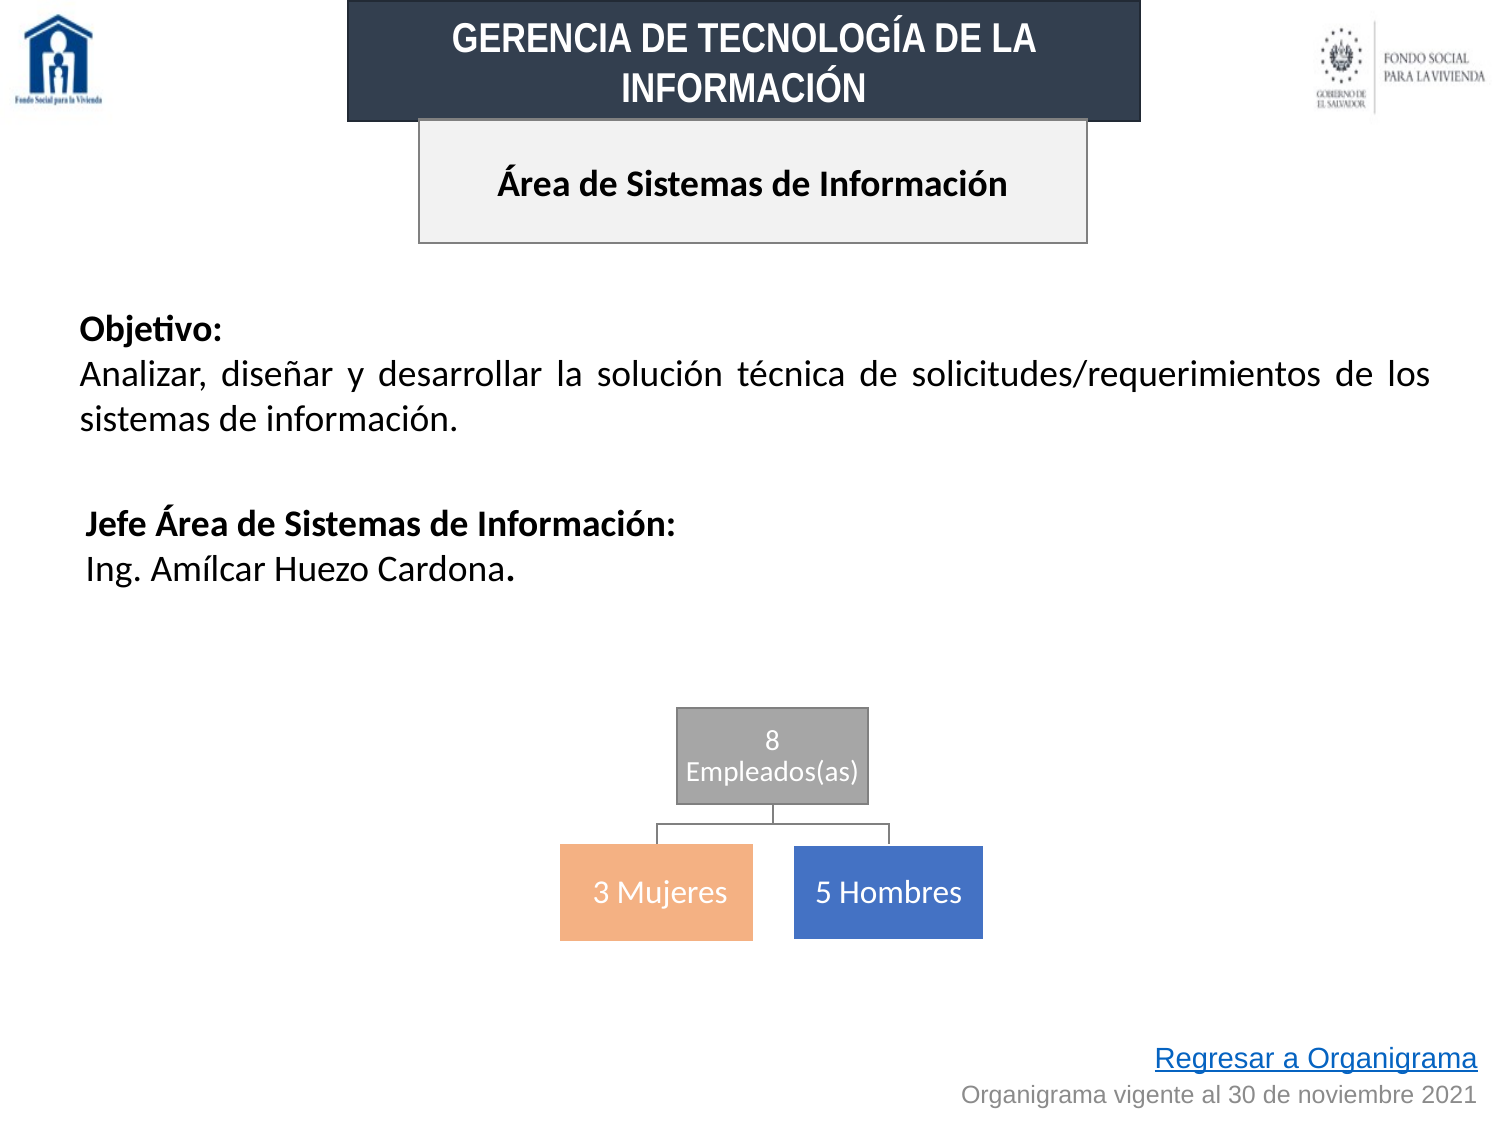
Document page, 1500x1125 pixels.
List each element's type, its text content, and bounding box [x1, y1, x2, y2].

text_box Jefe Área de Sistemas de Información: Ing. Amílcar Huezo Cardona. [70, 491, 809, 597]
picture [0, 0, 1500, 1125]
text_box Objetivo: Analizar, diseñar y desarrollar la solución técnica de solicitudes/requerimientos de los sistemas de información. [64, 296, 1447, 447]
text_box Regresar a Organigrama [1139, 1031, 1500, 1063]
text_box Área de Sistemas de Información [418, 118, 1088, 244]
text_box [525, 708, 1020, 941]
text_box GERENCIA DE TECNOLOGÍA DE LA INFORMACIÓN [347, 0, 1141, 122]
footer Organigrama vigente al 30 de noviembre 2021 [916, 1063, 1500, 1124]
